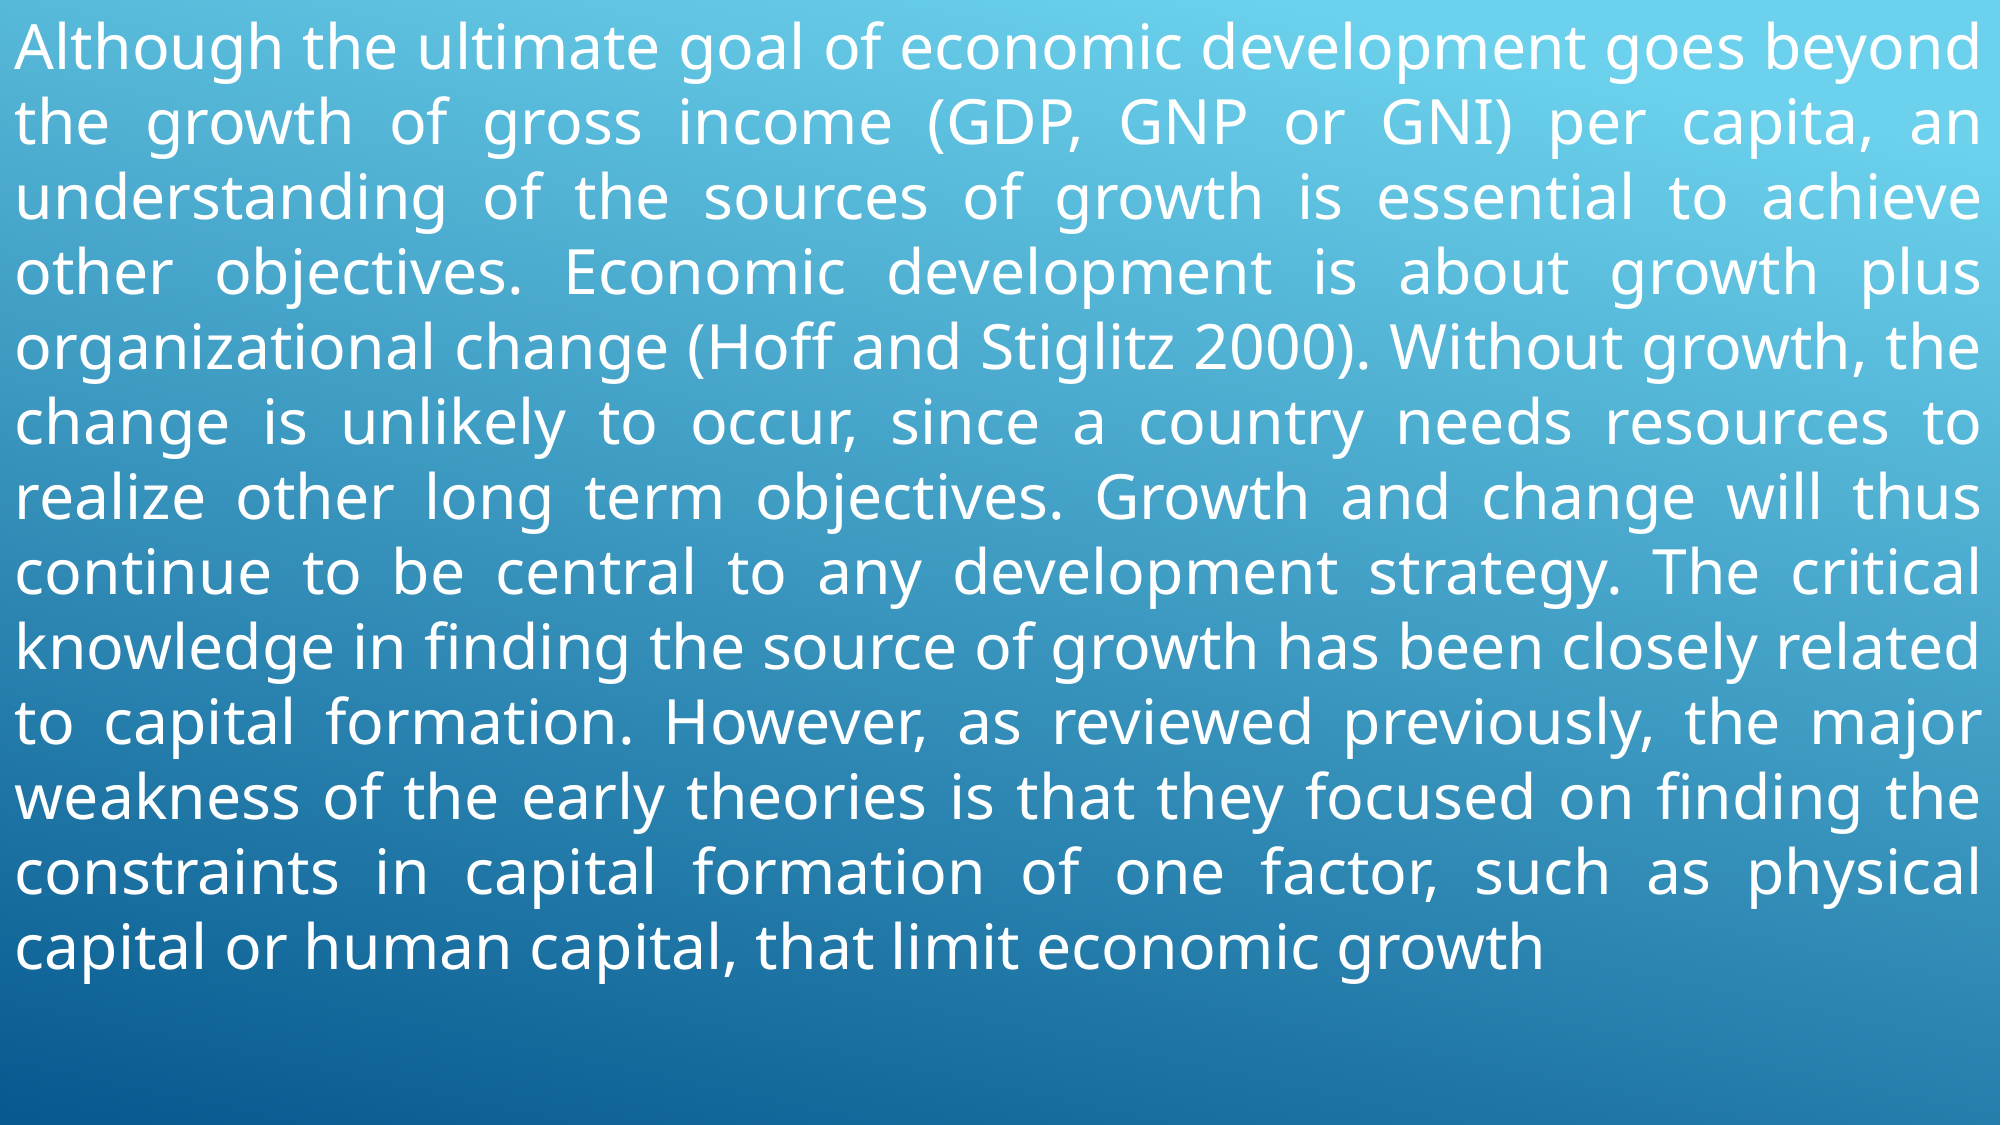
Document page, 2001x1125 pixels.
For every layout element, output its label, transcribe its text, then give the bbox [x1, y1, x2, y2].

text_box Although the ultimate goal of economic development goes beyond the growth of gross income (GDP, GNP or GNI) per capita, an understanding of the sources of growth is essential to achieve other objectives. Economic development is about growth plus organizational change (Hoff and Stiglitz 2000). Without growth, the change is unlikely to occur, since a country needs resources to realize other long term objectives. Growth and change will thus continue to be central to any development strategy. The critical knowledge in finding the source of growth has been closely related to capital formation. However, as reviewed previously, the major weakness of the early theories is that they focused on finding the constraints in capital formation of one factor, such as physical capital or human capital, that limit economic growth [0, 0, 2000, 989]
